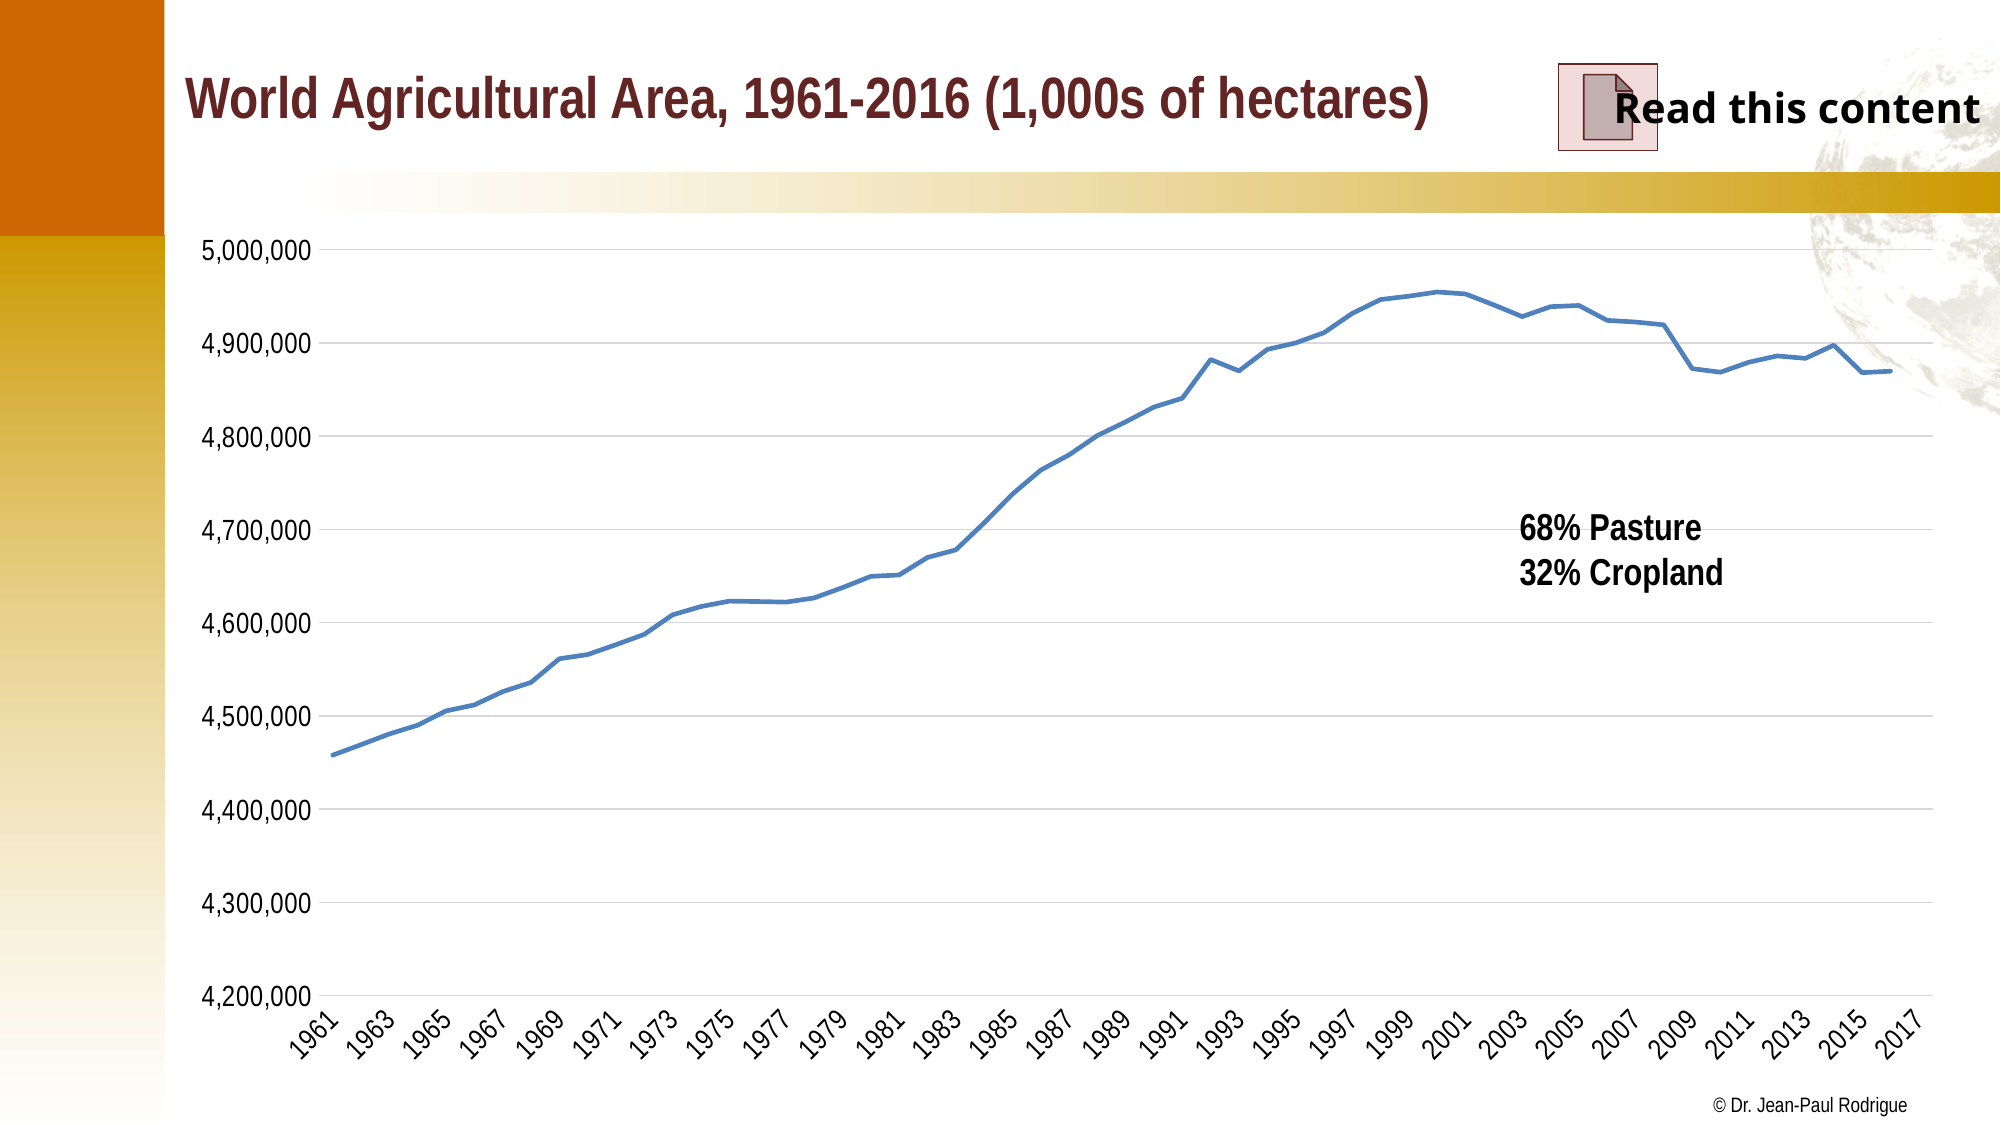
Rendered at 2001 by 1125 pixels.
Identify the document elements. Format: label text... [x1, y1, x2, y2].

chart [165, 214, 1970, 1084]
title World Agricultural Area, 1961-2016 (1,000s of hectares) [170, 16, 1967, 173]
text_box [1558, 63, 1658, 151]
text_box Read this content [1598, 73, 1996, 139]
